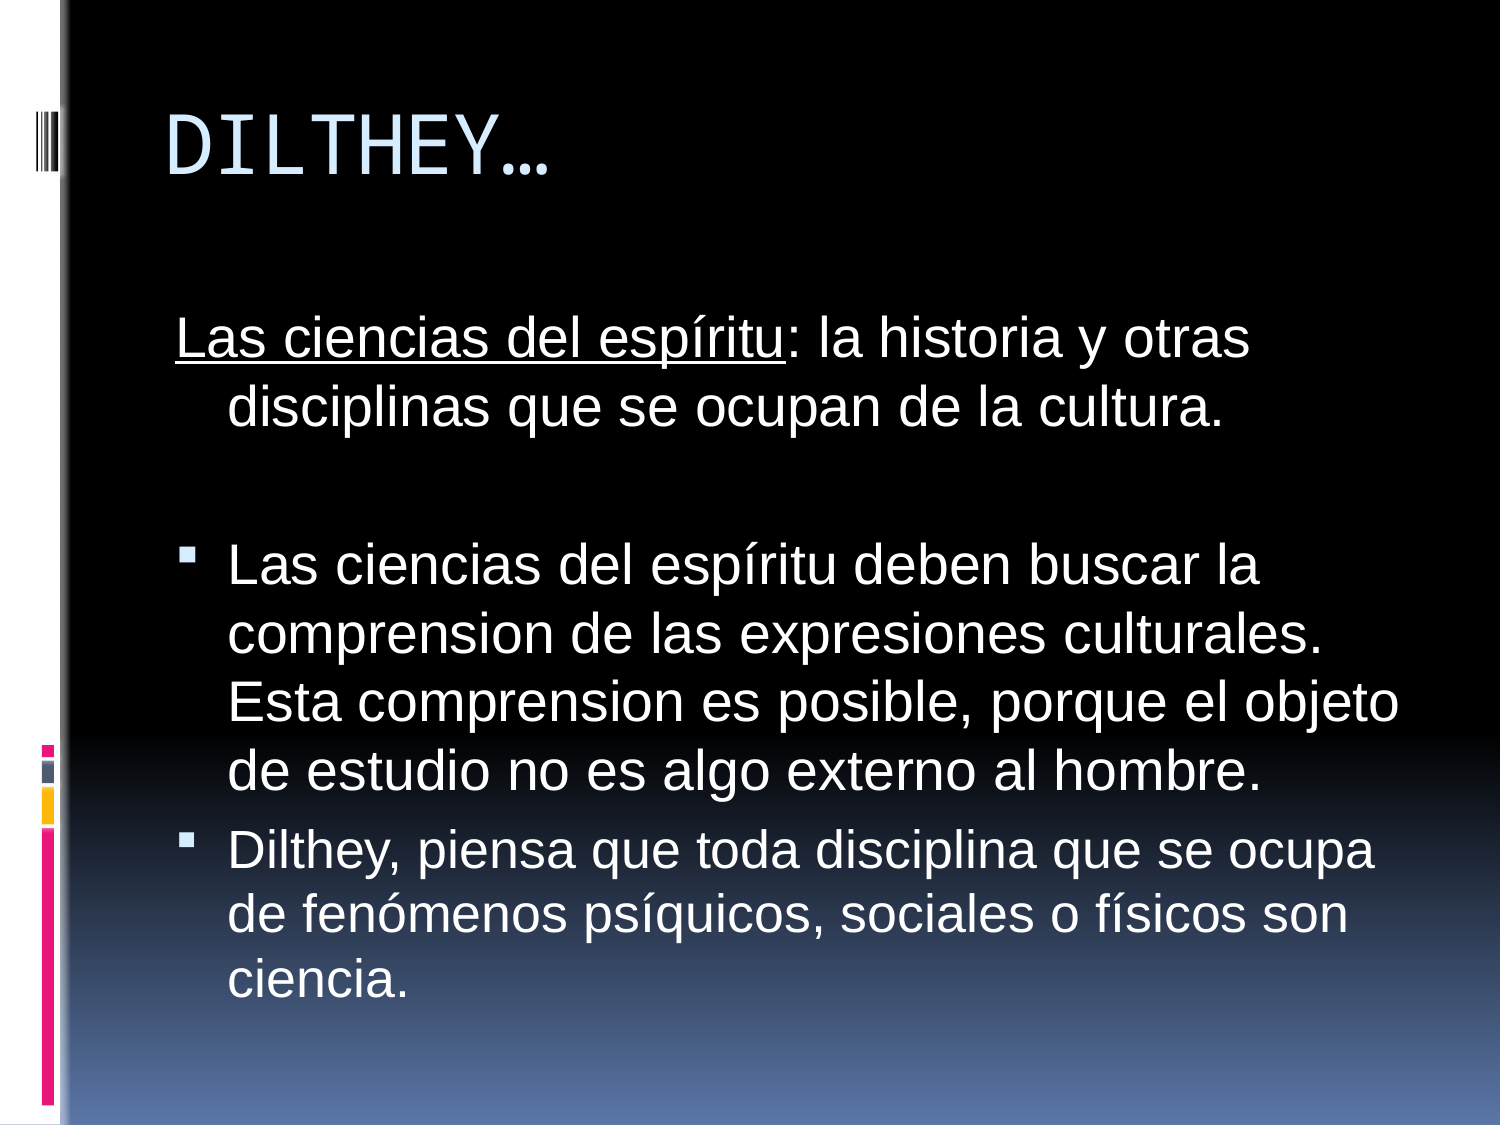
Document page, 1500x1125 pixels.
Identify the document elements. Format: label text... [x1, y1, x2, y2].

title DILTHEY… [150, 83, 1425, 234]
list Las ciencias del espíritu: la historia y otras disciplinas que se ocupan de la cultura. Las ciencias del espíritu deben buscar la comprension de las expresiones culturales. Esta comprension es posible, porque el objeto de estudio no es algo externo al hombre. Dilthey, piensa que toda disciplina que se ocupa de fenómenos psíquicos, sociales o físicos son ciencia. [150, 292, 1425, 1043]
